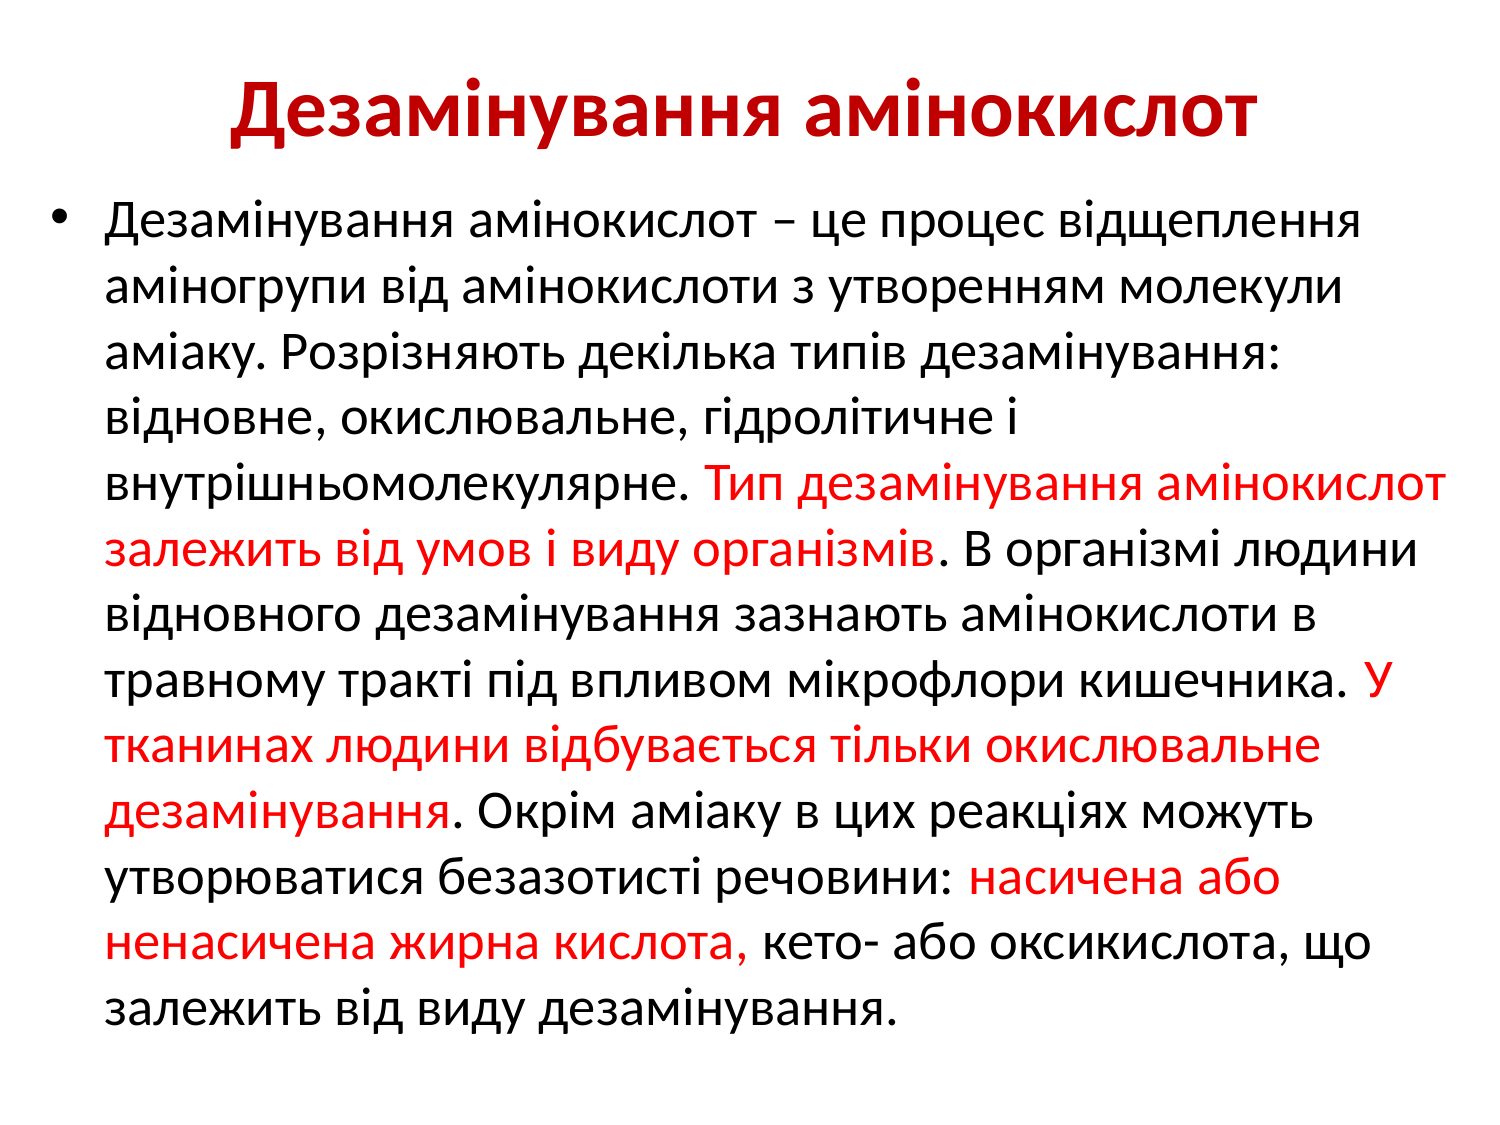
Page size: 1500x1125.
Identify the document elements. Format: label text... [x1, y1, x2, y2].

list Дезамінування амінокислот – це процес відщеплення аміногрупи від амінокислоти з утворенням молекули аміаку. Розрізняють декілька типів дезамінування: відновне, окислювальне, гідролітичне і внутрішньомолекулярне. Тип дезамінування амінокислот залежить від умов і виду організмів. В організмі людини відновного дезамінування зазнають амінокислоти в травному тракті під впливом мікрофлори кишечника. У тканинах людини відбувається тільки окислювальне дезамінування. Окрім аміаку в цих реакціях можуть утворюватися безазотисті речовини: насичена або ненасичена жирна кислота, кето- або оксикислота, що залежить від виду дезамінування. [35, 175, 1465, 1079]
title Дезамінування амінокислот [64, 45, 1425, 161]
